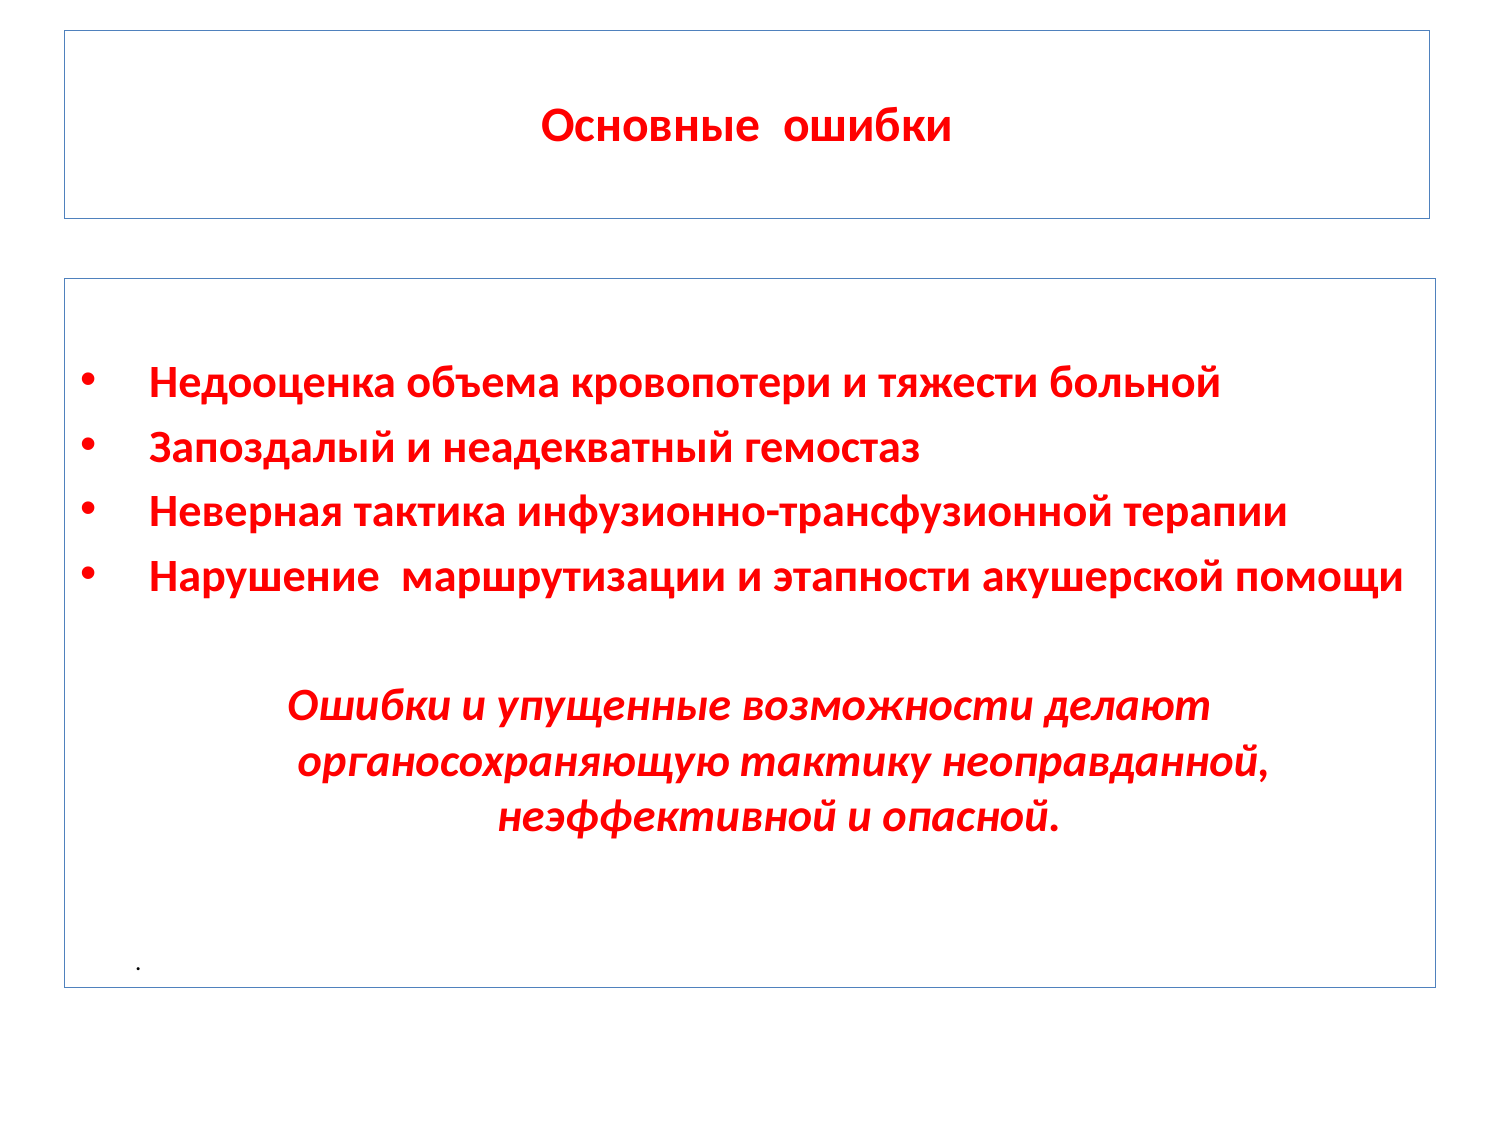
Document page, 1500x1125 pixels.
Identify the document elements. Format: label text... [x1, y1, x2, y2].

list Недооценка объема кровопотери и тяжести больной Запоздалый и неадекватный гемостаз Неверная тактика инфузионно-трансфузионной терапии Нарушение маршрутизации и этапности акушерской помощи Ошибки и упущенные возможности делают органосохраняющую тактику неоправданной, неэффективной и опасной. . [64, 278, 1436, 988]
title Основные ошибки [64, 30, 1430, 219]
